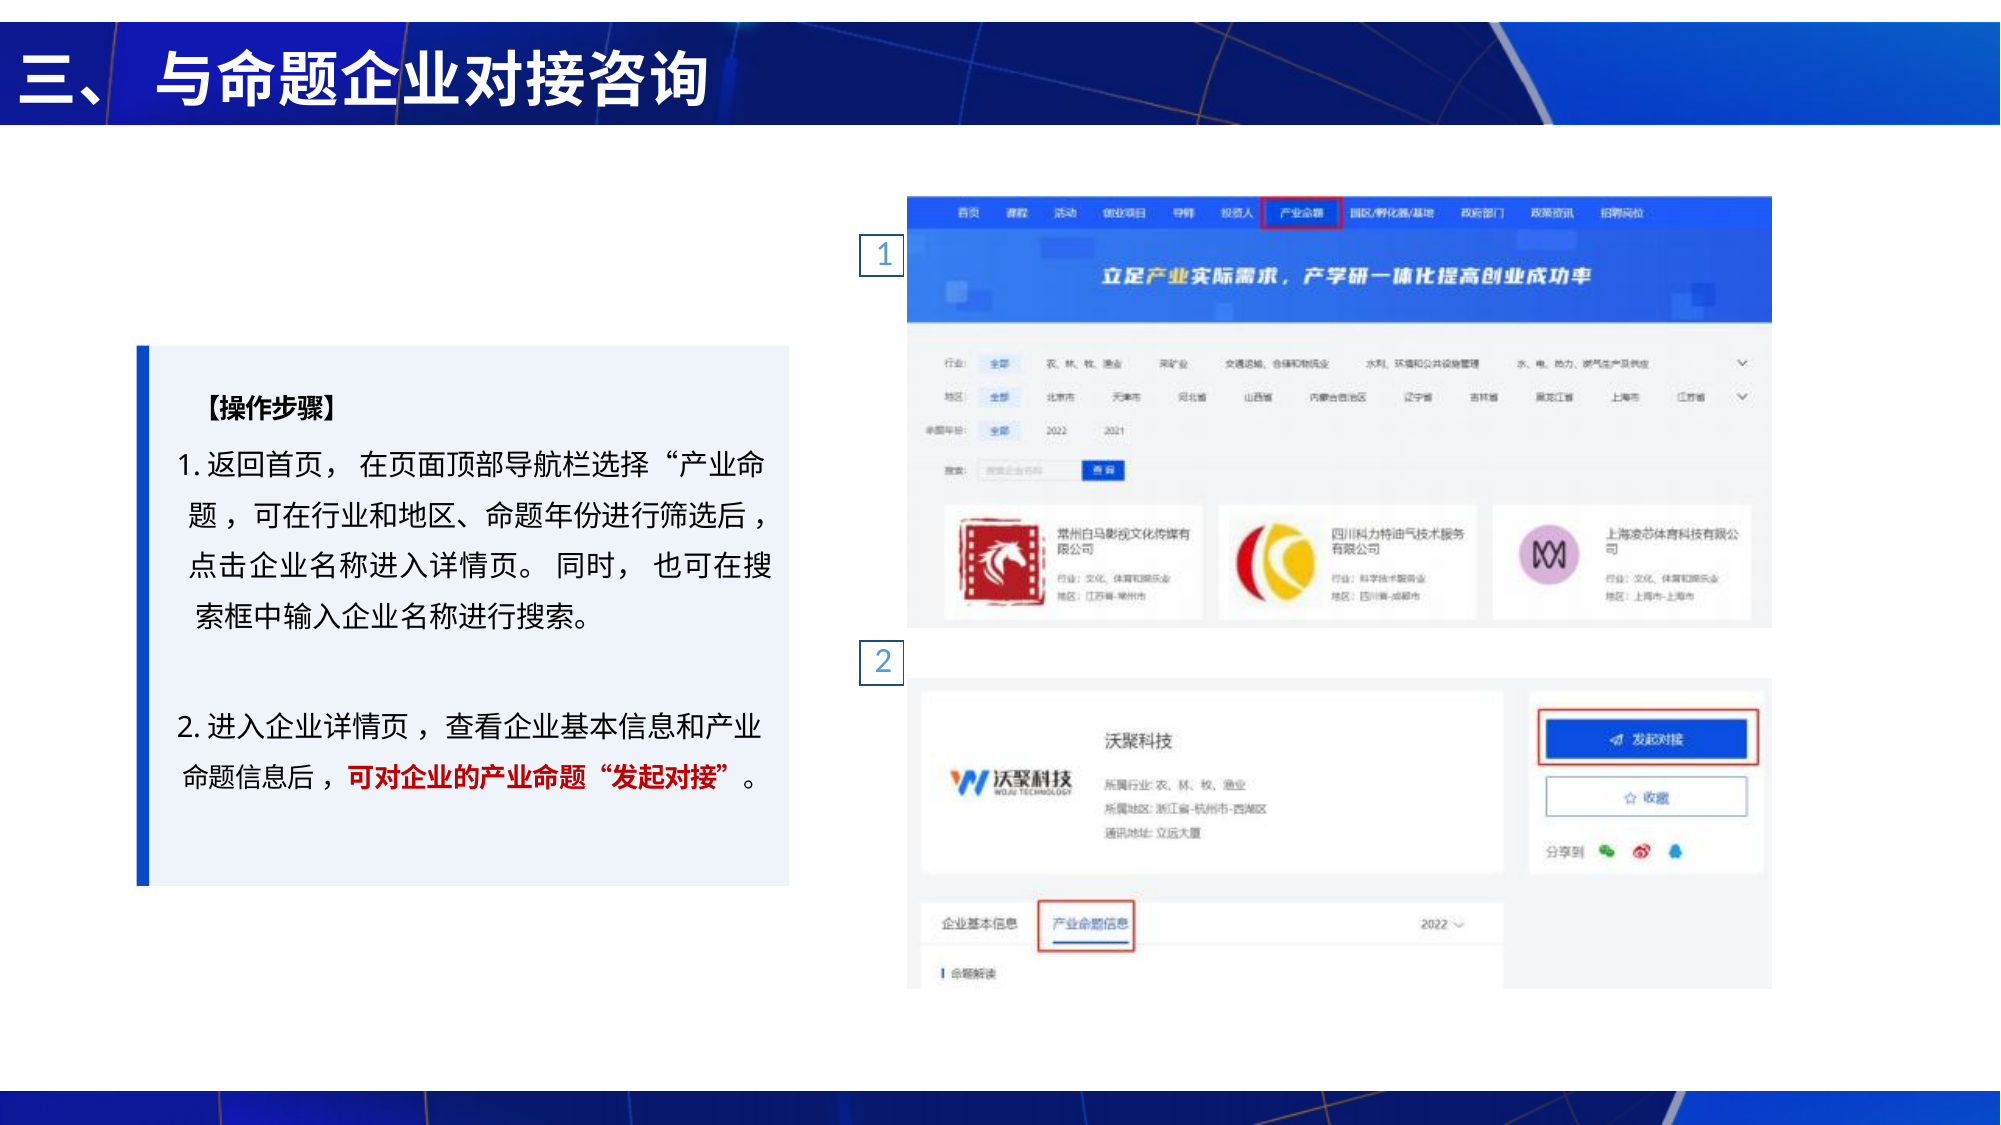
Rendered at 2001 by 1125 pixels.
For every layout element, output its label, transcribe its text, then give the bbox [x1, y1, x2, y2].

text_box [136, 345, 150, 886]
text_box 【操作步骤】 1.返回首页， 在页面顶部导航栏选择“产业命 题 ，可在行业和地区、命题年份进行筛选后 ， 点击企业名称进入详情页。 同时， 也可在搜 索框中输入企业名称进行搜索。 2.进入企业详情页 ，查看企业基本信息和产业 命题信息后 ，可对企业的产业命题“发起对接”。 [173, 384, 779, 793]
text_box [150, 345, 790, 886]
picture [907, 678, 1772, 989]
table_header 2 [861, 642, 903, 684]
picture [907, 196, 1772, 628]
picture [0, 1091, 2000, 1125]
table_header 1 [861, 236, 903, 275]
picture [0, 22, 2000, 125]
